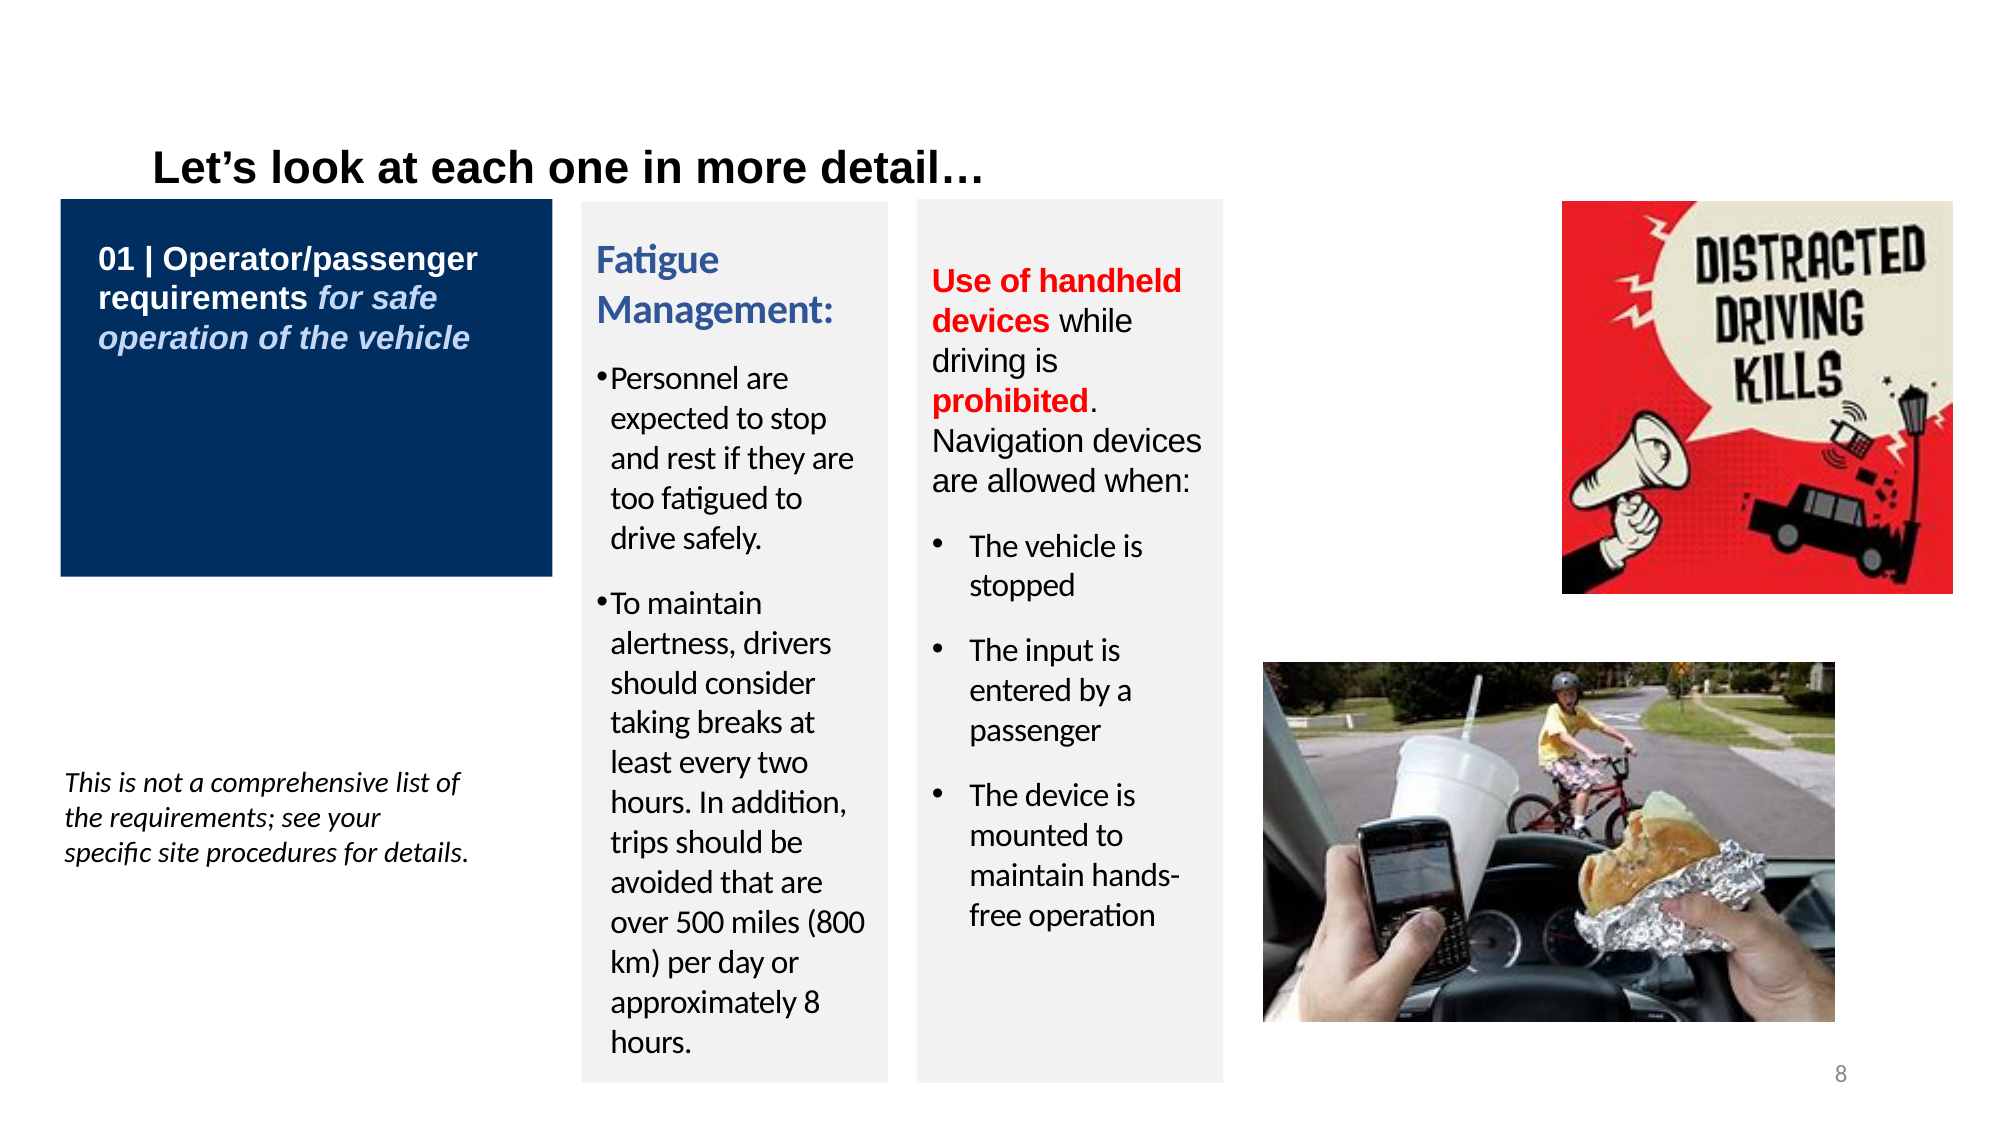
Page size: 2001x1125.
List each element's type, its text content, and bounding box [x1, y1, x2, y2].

text_box Fatigue Management: Personnel are expected to stop and rest if they are too fatigued to drive safely. To maintain alertness, drivers should consider taking breaks at least every two hours. In addition, trips should be avoided that are over 500 miles (800 km) per day or approximately 8 hours. [581, 201, 888, 1083]
text_box Use of handheld devices while driving is prohibited. Navigation devices are allowed when: The vehicle is stopped The input is entered by a passenger The device is mounted to maintain hands-free operation [916, 199, 1224, 1083]
slide_number 8 [1412, 1042, 1863, 1103]
picture [1263, 662, 1835, 1022]
picture [1562, 201, 1953, 594]
text_box This is not a comprehensive list of the requirements; see your specific site procedures for details. [56, 755, 482, 876]
title Let’s look at each one in more detail… [137, 59, 1863, 278]
text_box 01 | Operator/passenger requirements for safe operation of the vehicle [60, 199, 553, 577]
